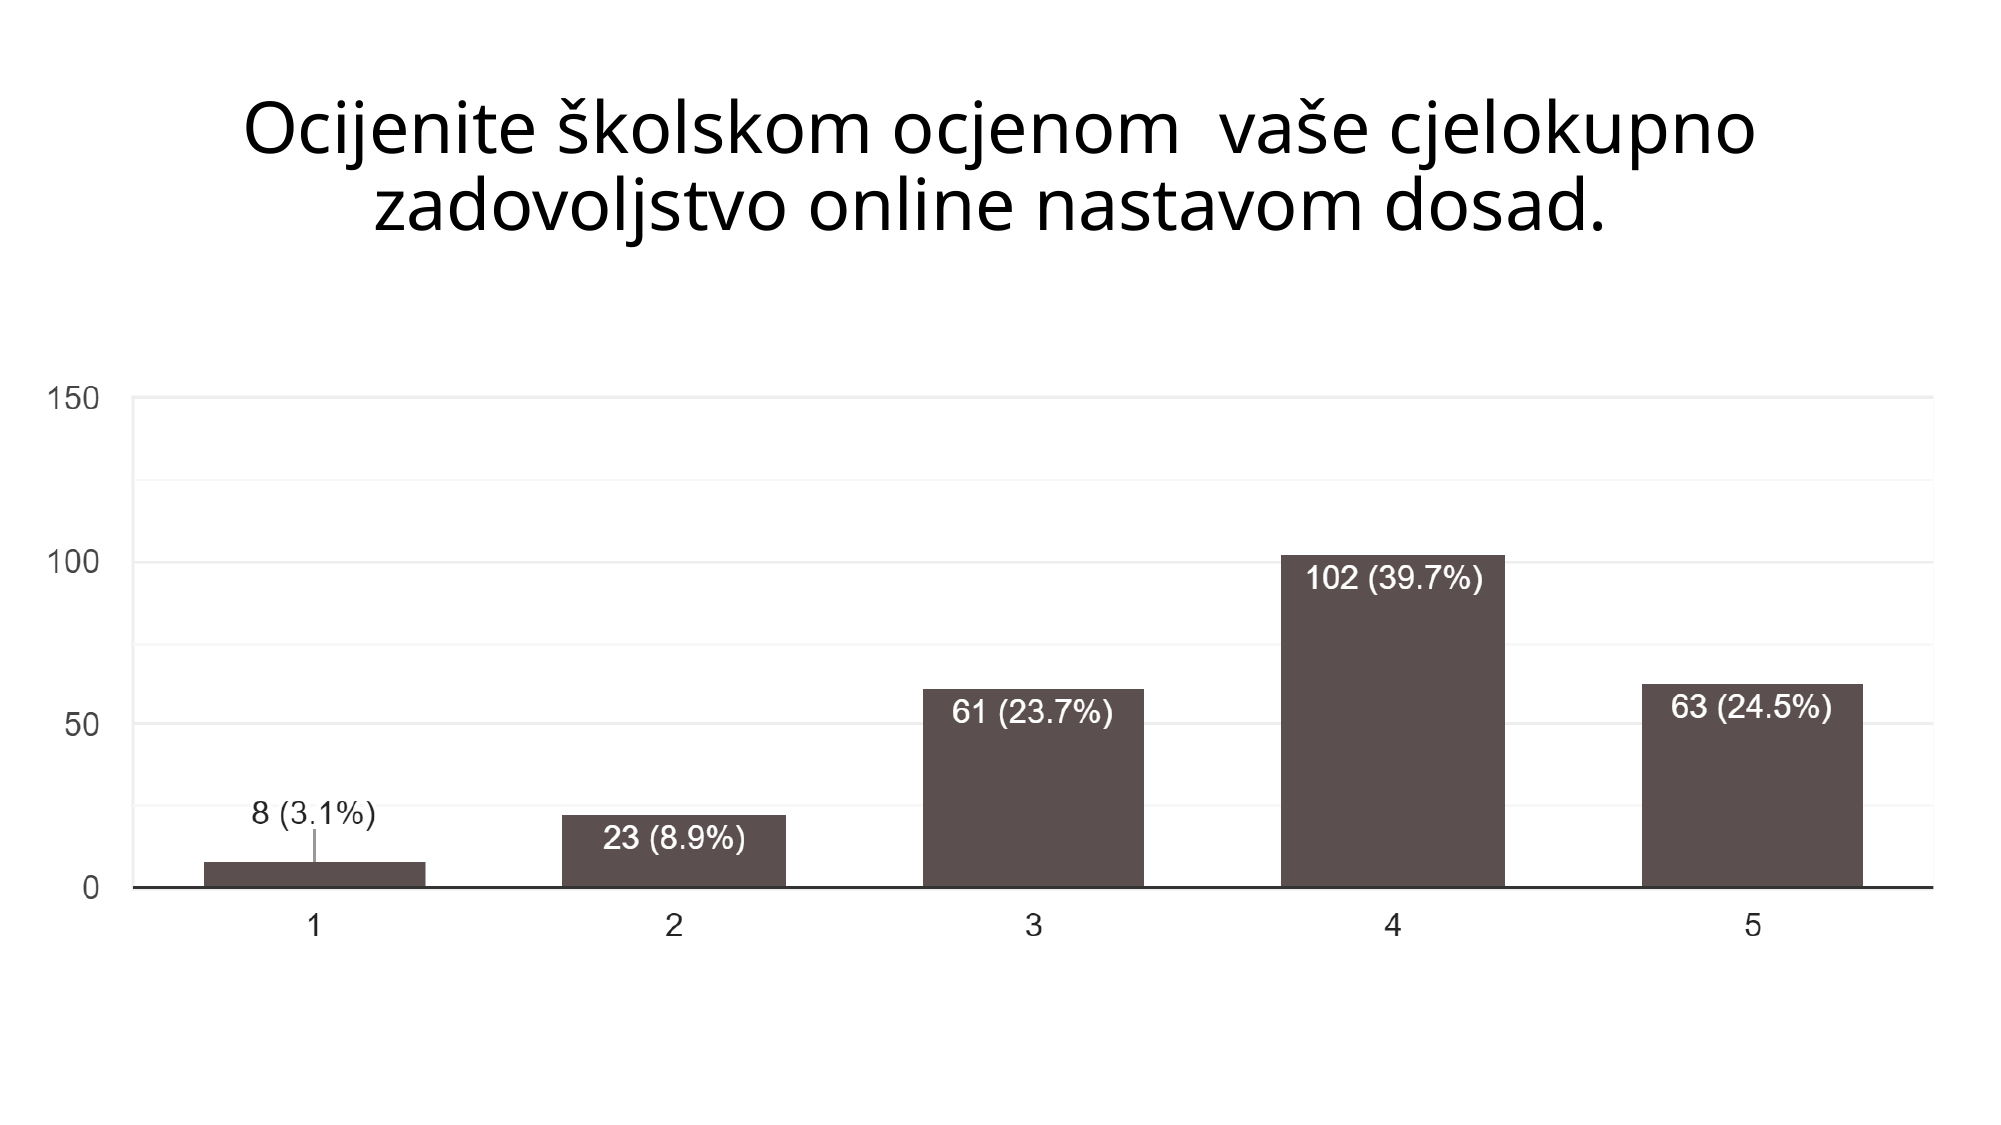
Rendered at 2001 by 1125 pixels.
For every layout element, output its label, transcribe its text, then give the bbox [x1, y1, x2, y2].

picture [16, 330, 1934, 962]
title Ocijenite školskom ocjenom vaše cjelokupno zadovoljstvo online nastavom dosad. [137, 59, 1863, 278]
